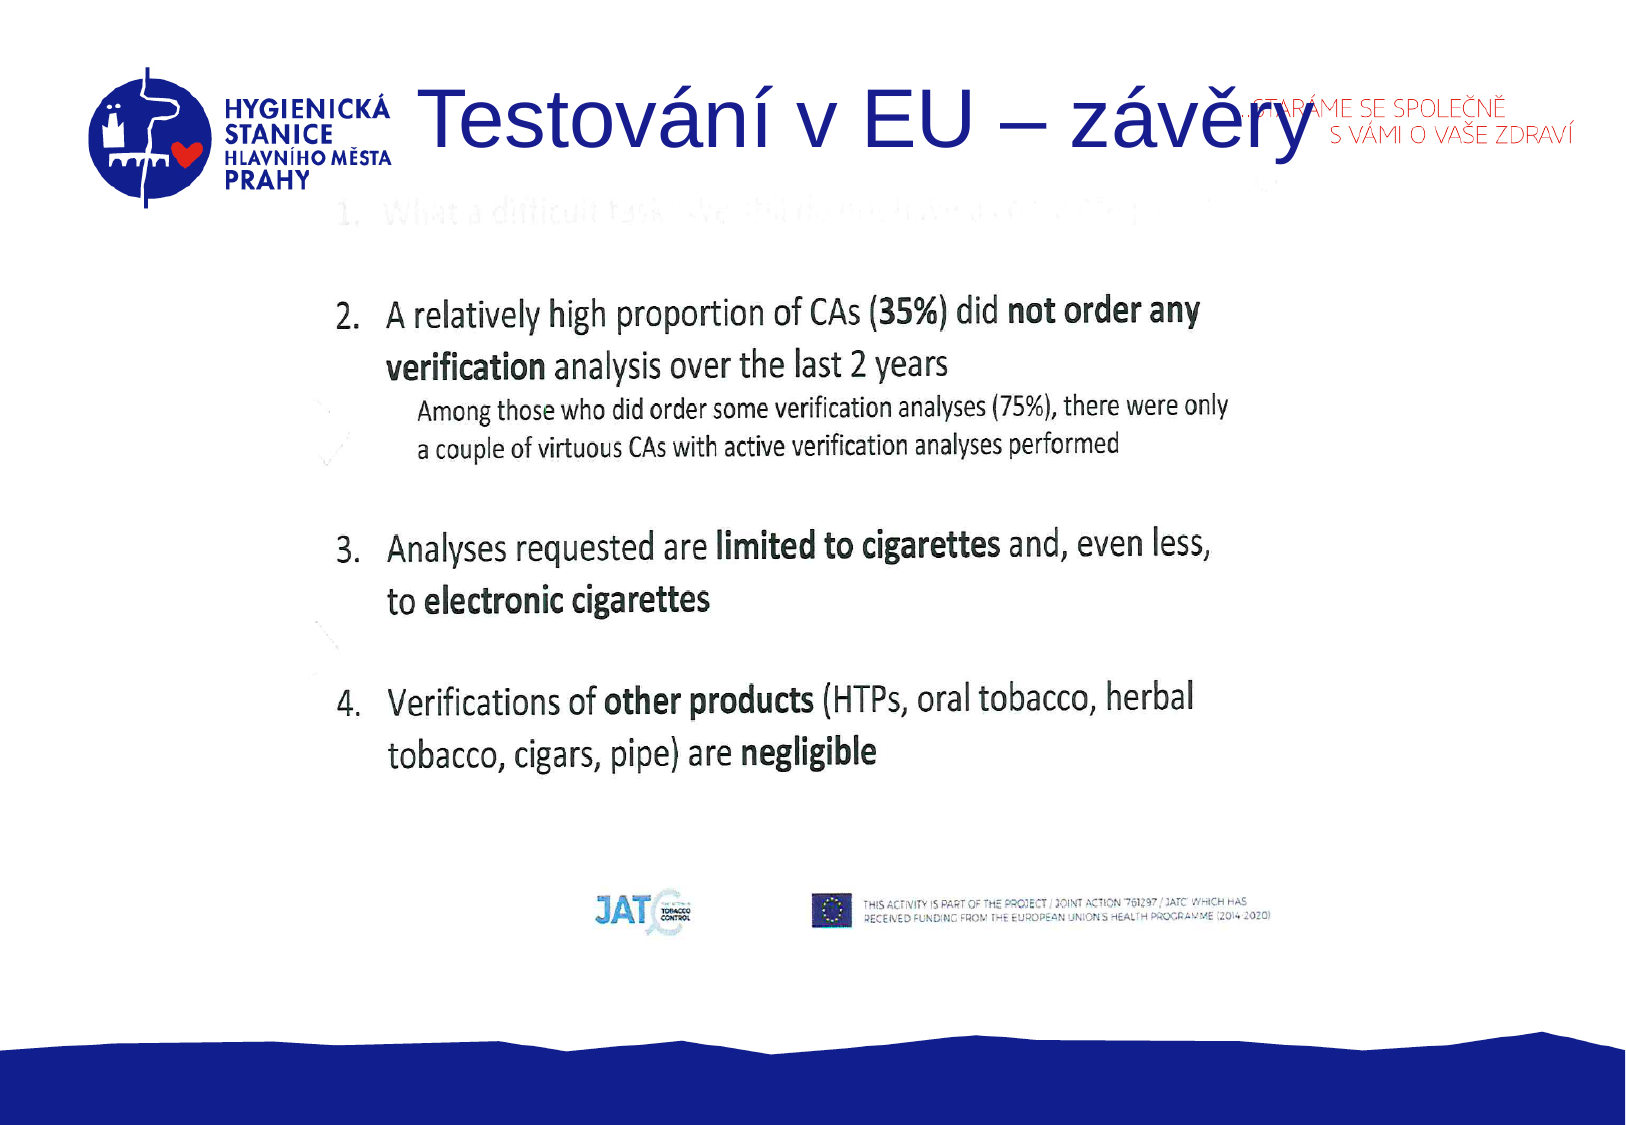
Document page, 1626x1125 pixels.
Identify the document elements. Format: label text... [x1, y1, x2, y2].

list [308, 167, 1278, 1052]
picture [0, 0, 1626, 1125]
title Testování v EU – závěry [401, 0, 1523, 242]
